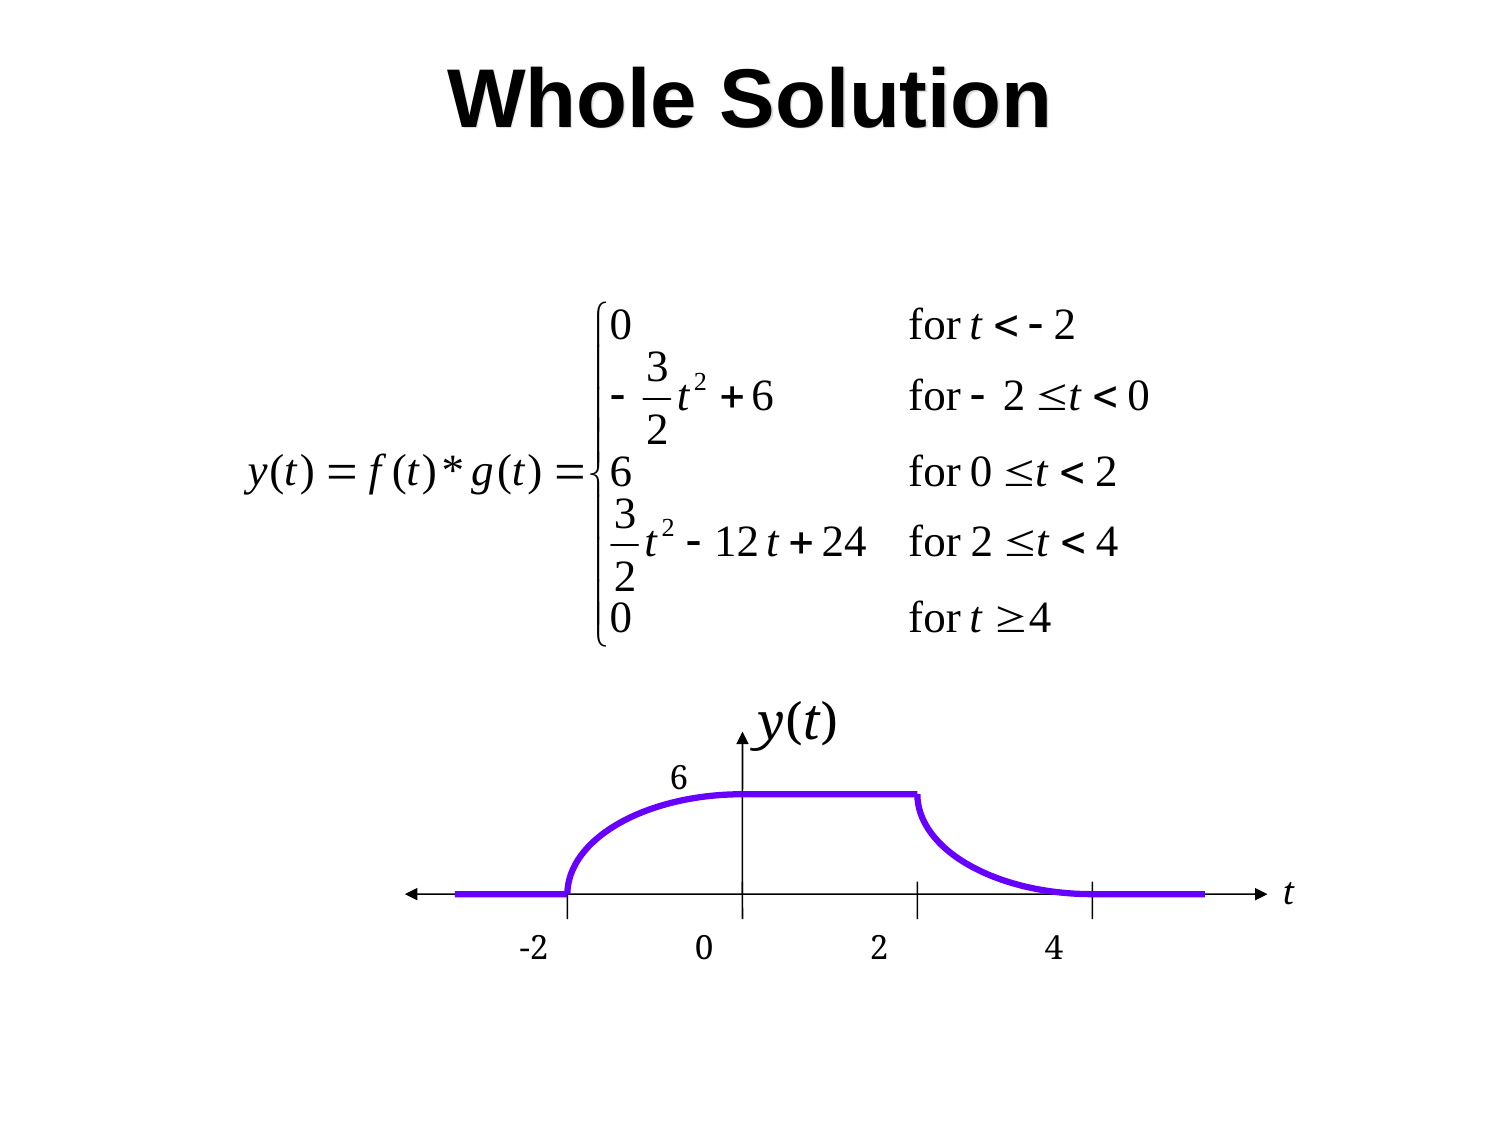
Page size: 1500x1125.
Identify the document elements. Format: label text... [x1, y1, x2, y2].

text_box 0 [679, 919, 805, 974]
text_box y(t) [743, 681, 894, 757]
title Whole Solution [24, 24, 1476, 163]
text_box [1205, 888, 1267, 901]
text_box 6 [654, 749, 780, 804]
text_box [236, 291, 1159, 658]
text_box [404, 887, 454, 901]
text_box -2 [504, 919, 630, 974]
text_box 4 [1029, 919, 1155, 974]
text_box t [1267, 863, 1318, 919]
text_box [917, 794, 1093, 895]
text_box [736, 731, 743, 749]
text_box [567, 804, 743, 895]
text_box 2 [854, 919, 980, 974]
